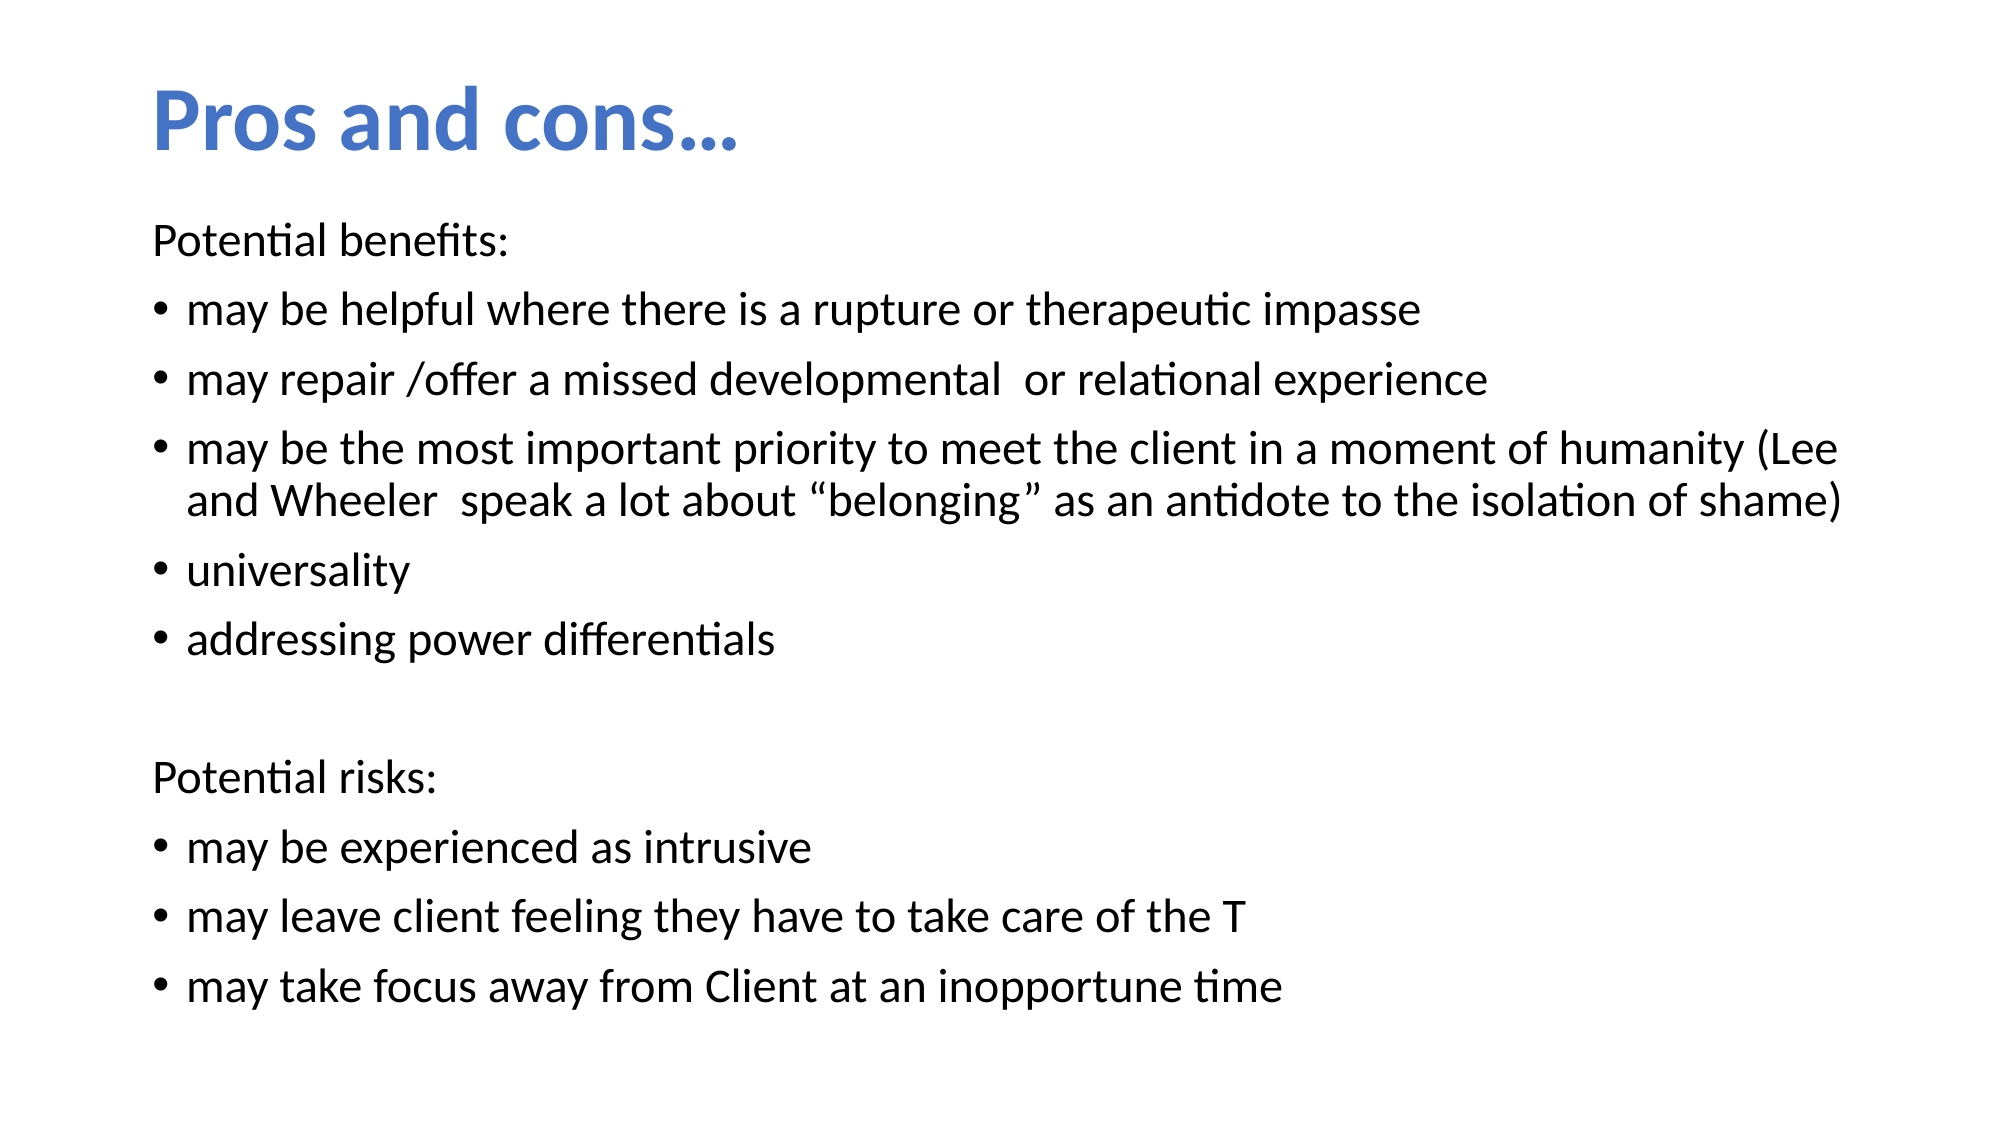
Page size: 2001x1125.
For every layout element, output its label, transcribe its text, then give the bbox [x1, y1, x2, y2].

list Potential benefits: may be helpful where there is a rupture or therapeutic impasse may repair /offer a missed developmental or relational experience may be the most important priority to meet the client in a moment of humanity (Lee and Wheeler speak a lot about “belonging” as an antidote to the isolation of shame) universality addressing power differentials Potential risks: may be experienced as intrusive may leave client feeling they have to take care of the T may take focus away from Client at an inopportune time [137, 207, 1863, 1079]
title Pros and cons… [137, 33, 1863, 207]
